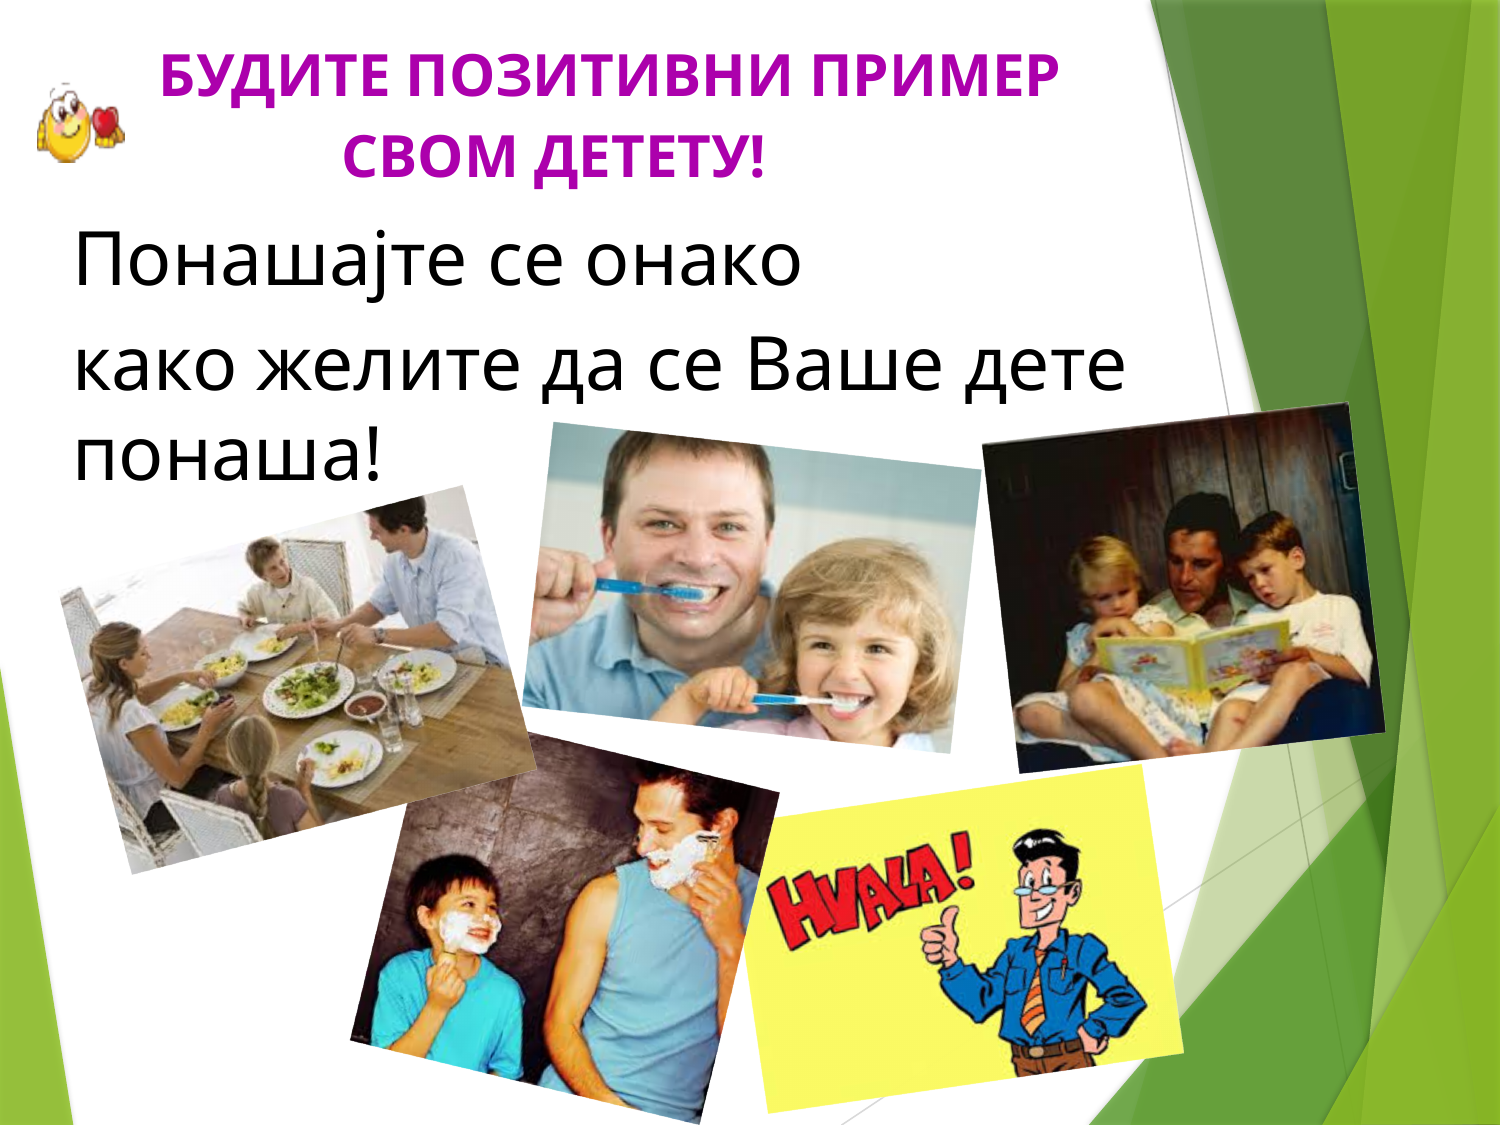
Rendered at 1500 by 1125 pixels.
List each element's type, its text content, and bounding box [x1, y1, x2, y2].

picture [59, 503, 1183, 1124]
picture [522, 444, 978, 753]
text_box БУДИТЕ ПОЗИТИВНИ ПРИМЕР СВОМ ДЕТЕТУ! [37, 30, 1313, 250]
picture [36, 62, 125, 164]
picture [989, 420, 1385, 773]
text_box Понашајте се онако како желите да се Ваше дете понаша! [57, 202, 1358, 503]
